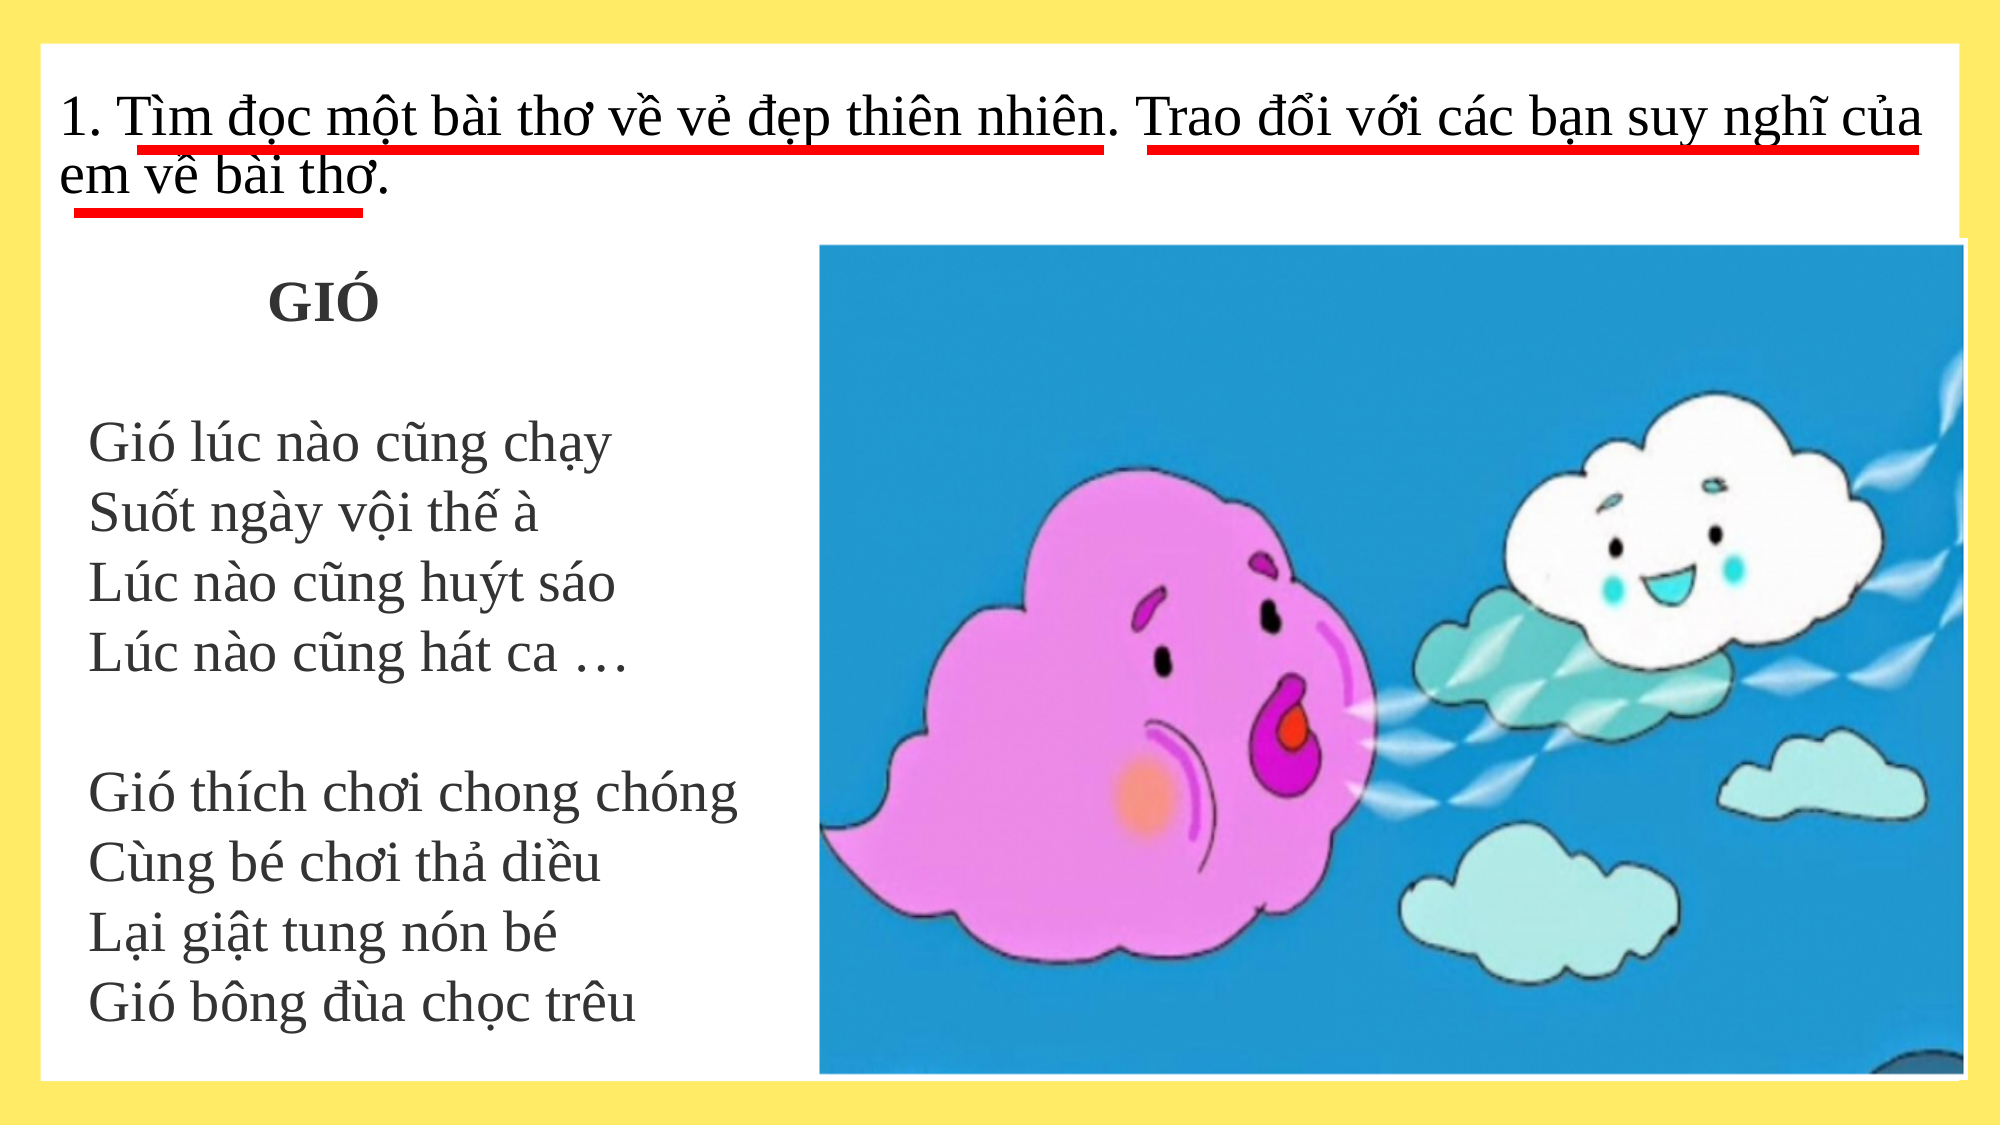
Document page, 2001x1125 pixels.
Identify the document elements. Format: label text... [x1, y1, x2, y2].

text_box GIÓ Gió lúc nào cũng chạy Suốt ngày vội thế à Lúc nào cũng huýt sáo Lúc nào cũng hát ca … Gió thích chơi chong chóng Cùng bé chơi thả diều Lại giật tung nón bé Gió bông đùa chọc trêu [74, 255, 814, 1041]
picture [814, 238, 1968, 1080]
title 1. Tìm đọc một bài thơ về vẻ đẹp thiên nhiên. Trao đổi với các bạn suy nghĩ của em về bài thơ. [44, 38, 1968, 256]
